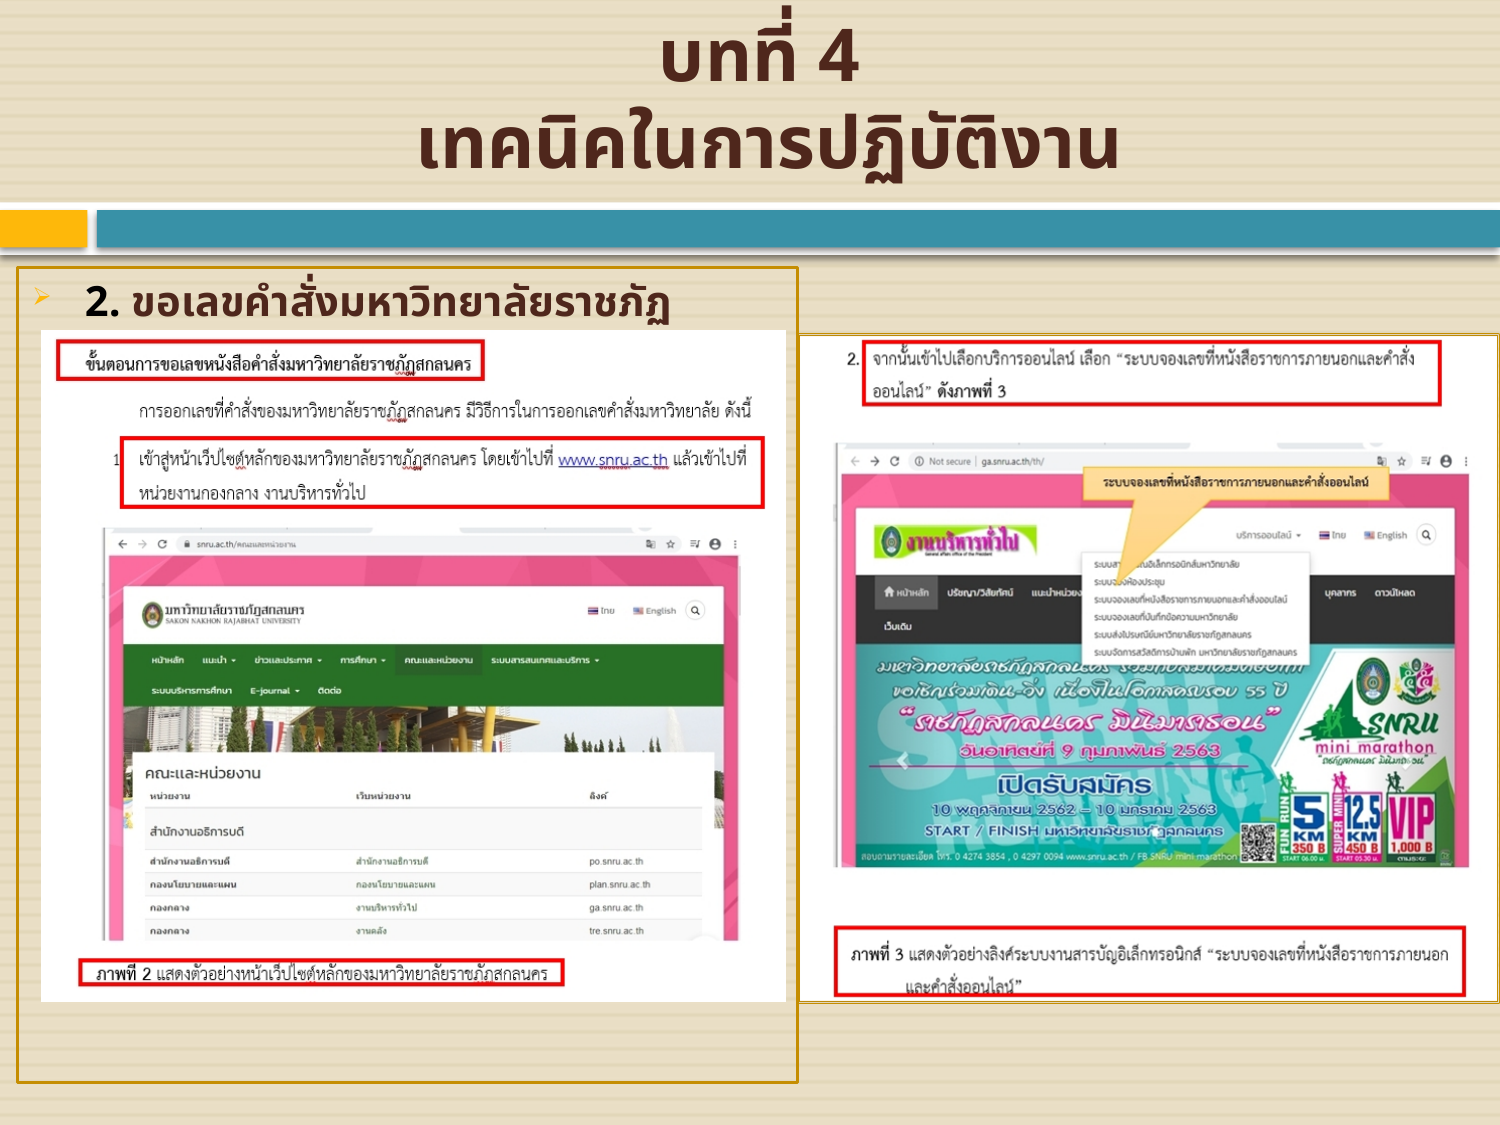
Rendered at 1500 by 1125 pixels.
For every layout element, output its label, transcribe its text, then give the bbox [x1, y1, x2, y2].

picture [40, 330, 786, 1003]
list 2. ขอเลขคำสั่งมหาวิทยาลัยราชภัฏสกลนคร [17, 267, 798, 1083]
picture [796, 332, 1500, 1005]
title บทที่ 4 เทคนิคในการปฏิบัติงาน [100, 7, 1438, 185]
